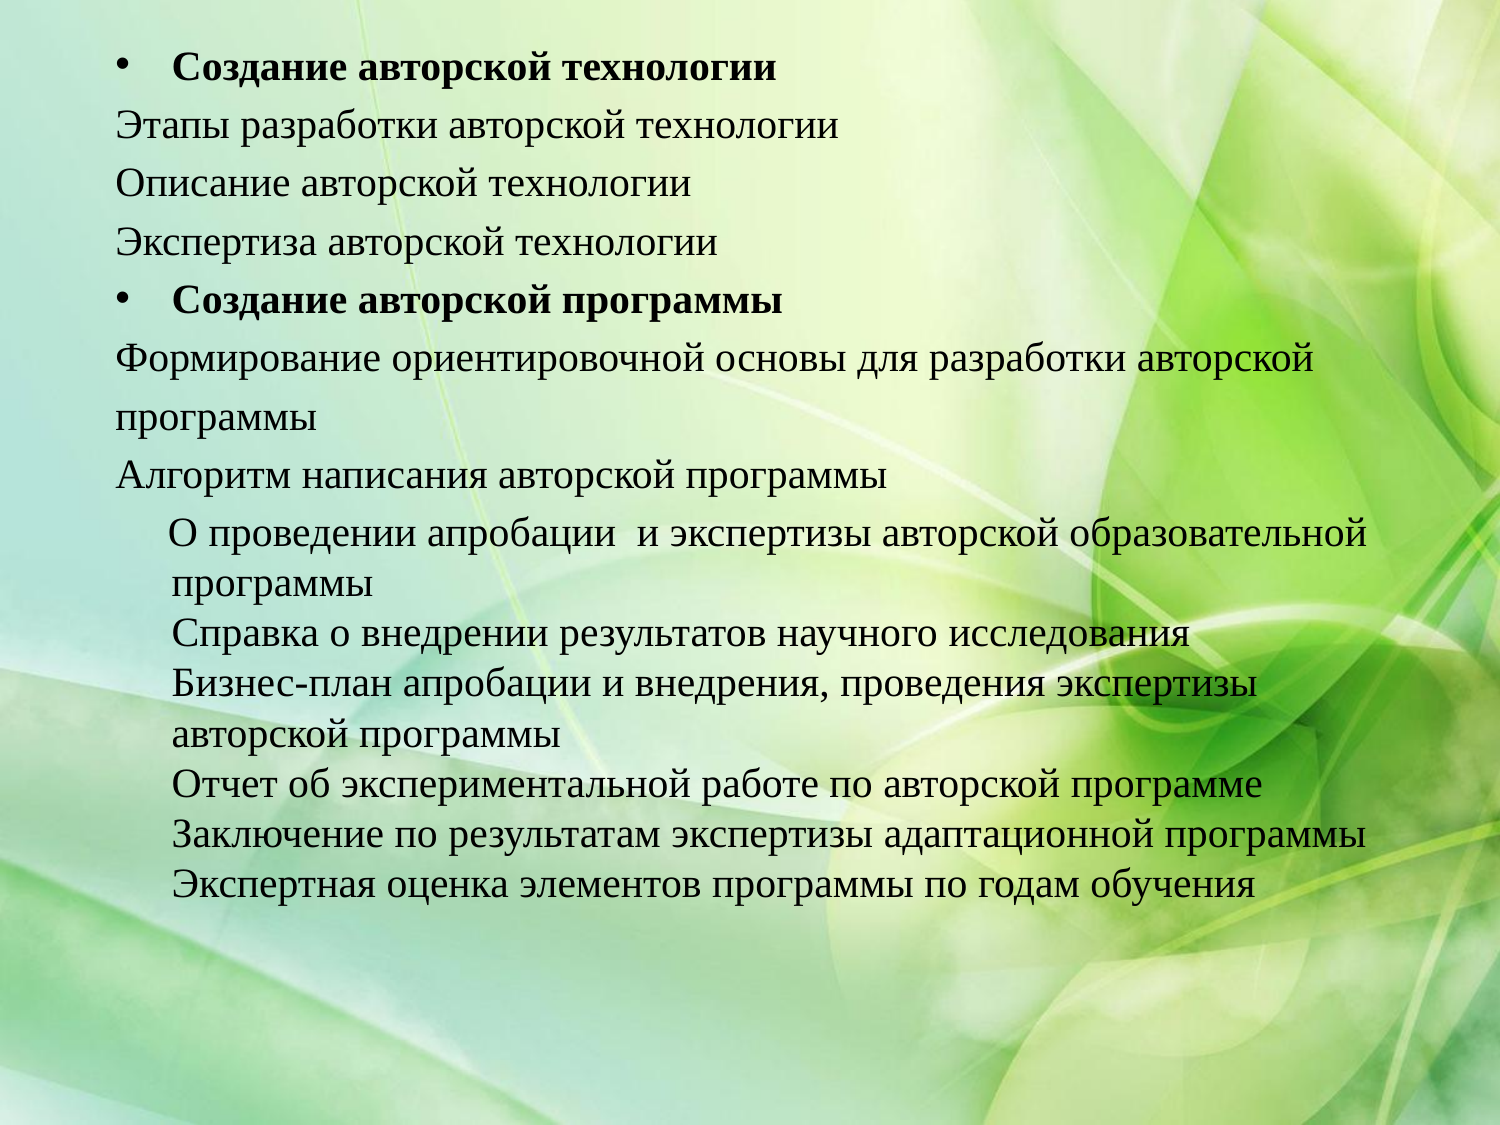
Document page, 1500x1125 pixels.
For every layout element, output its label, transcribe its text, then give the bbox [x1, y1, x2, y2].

list Создание авторской технологии Этапы разработки авторской технологии Описание авторской технологии Экспертиза авторской технологии Создание авторской программы Формирование ориентировочной основы для разработки авторской программы Алгоритм написания авторской программы О проведении апробации и экспертизы авторской образовательной программы Справка о внедрении результатов научного исследования Бизнес-план апробации и внедрения, проведения экспертизы авторской программы Отчет об экспериментальной работе по авторской программе Заключение по результатам экспертизы адаптационной программы Экспертная оценка элементов программы по годам обучения [100, 30, 1459, 1094]
picture [0, 0, 1500, 1125]
